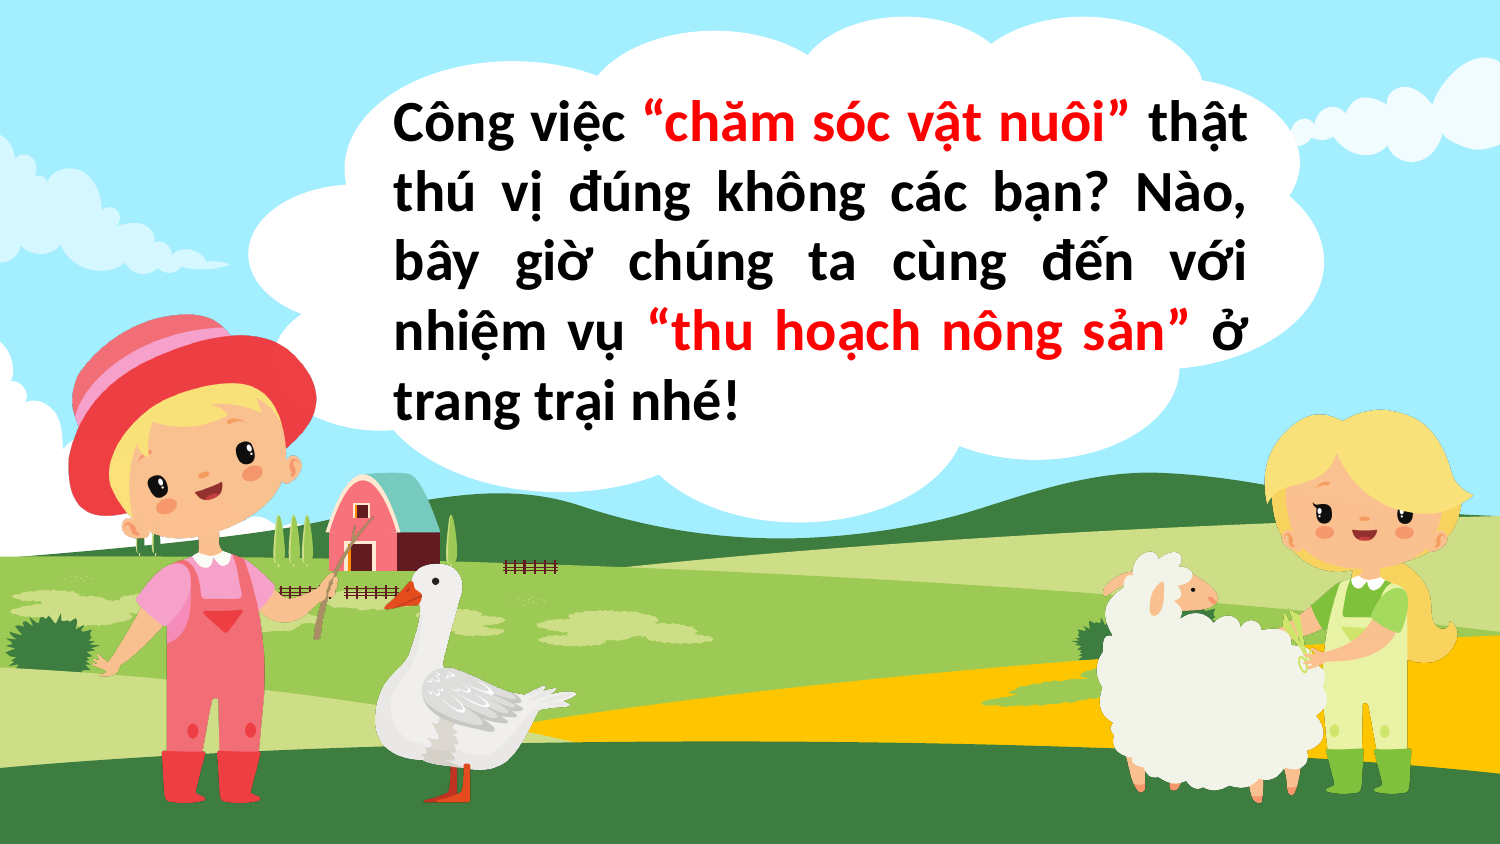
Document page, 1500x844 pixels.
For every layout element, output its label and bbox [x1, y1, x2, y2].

text_box [248, 14, 1324, 521]
picture [1093, 405, 1475, 804]
picture [65, 314, 583, 804]
